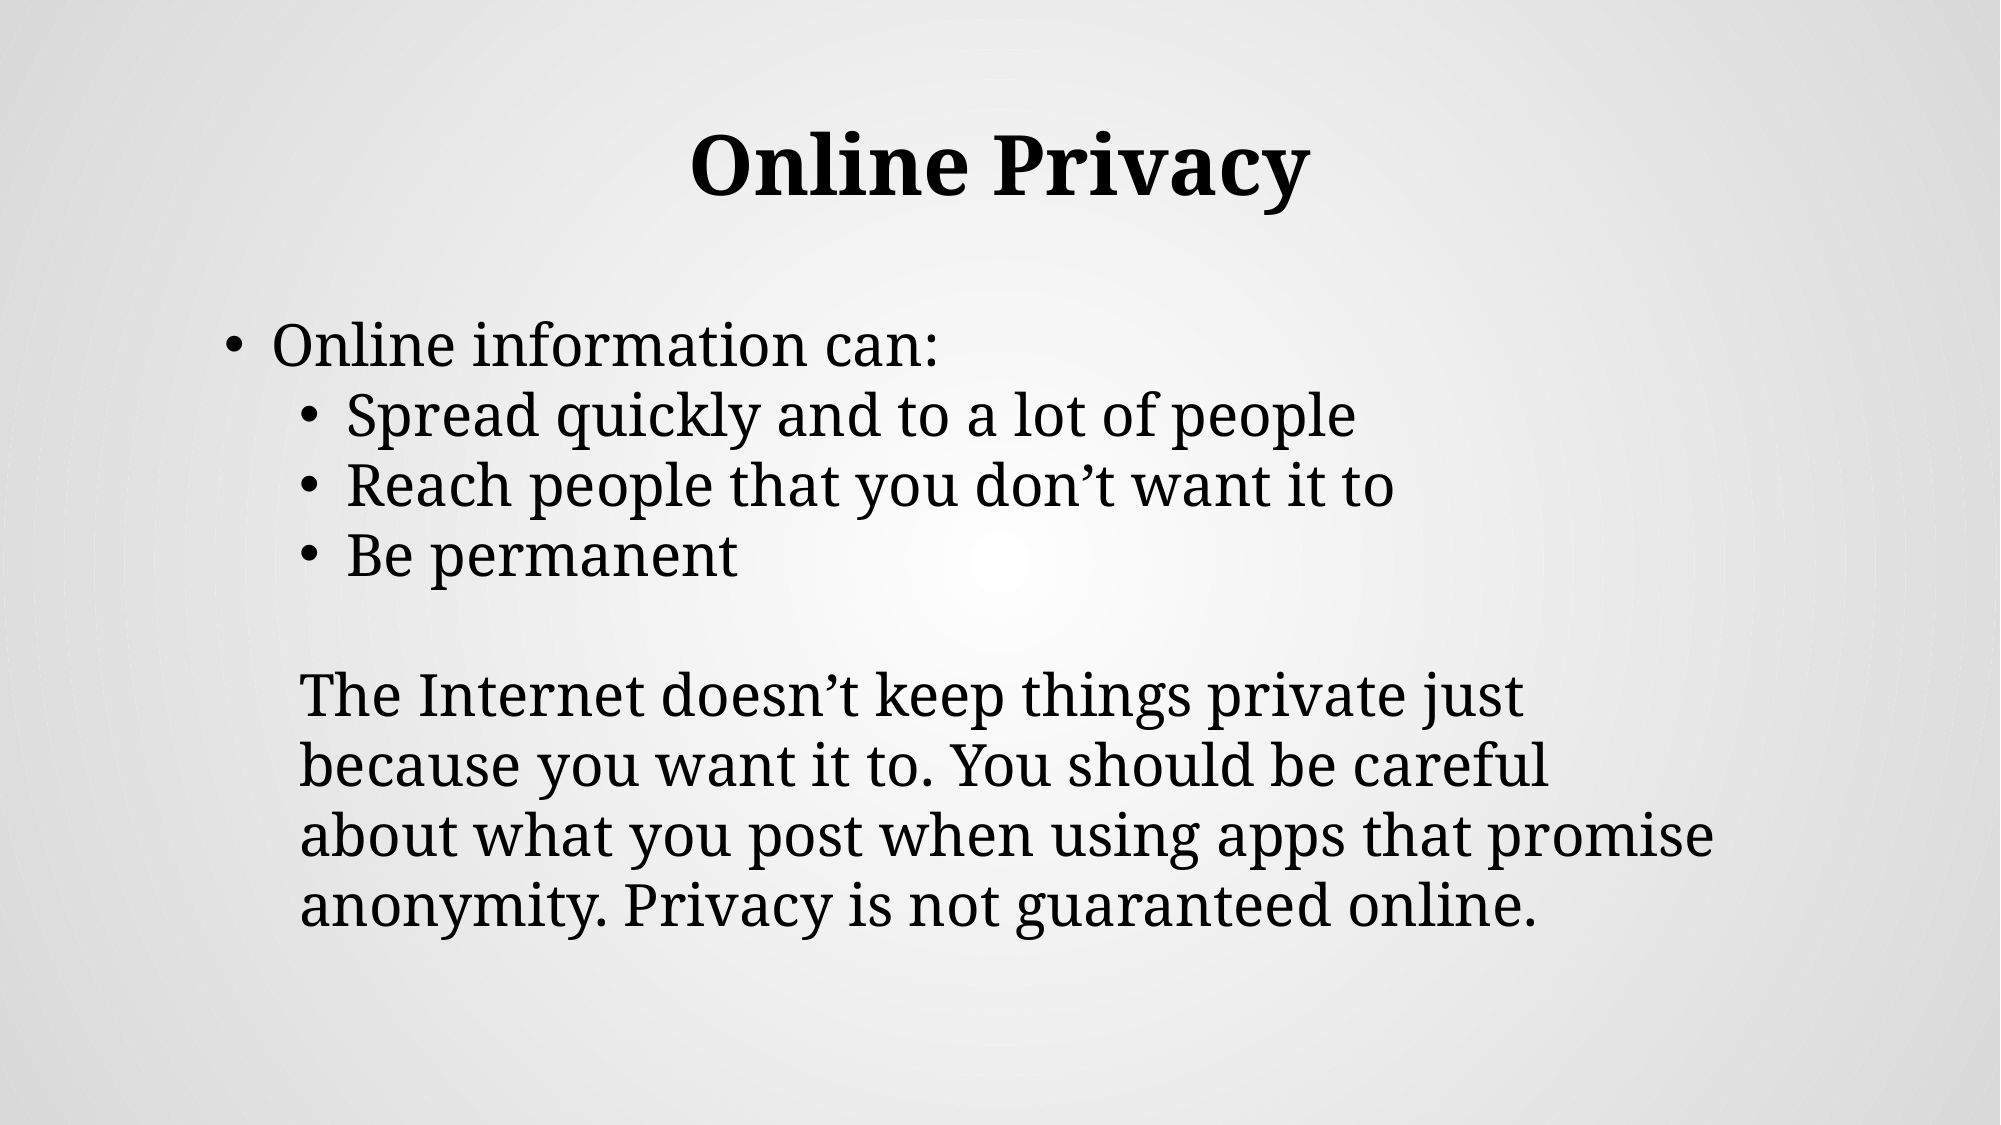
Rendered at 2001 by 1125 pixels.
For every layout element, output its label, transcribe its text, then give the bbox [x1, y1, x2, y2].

text_box Online information can: Spread quickly and to a lot of people Reach people that you don’t want it to Be permanent The Internet doesn’t keep things private just because you want it to. You should be careful about what you post when using apps that promise anonymity. Privacy is not guaranteed online. [209, 300, 1736, 946]
title Online Privacy [137, 59, 1863, 278]
